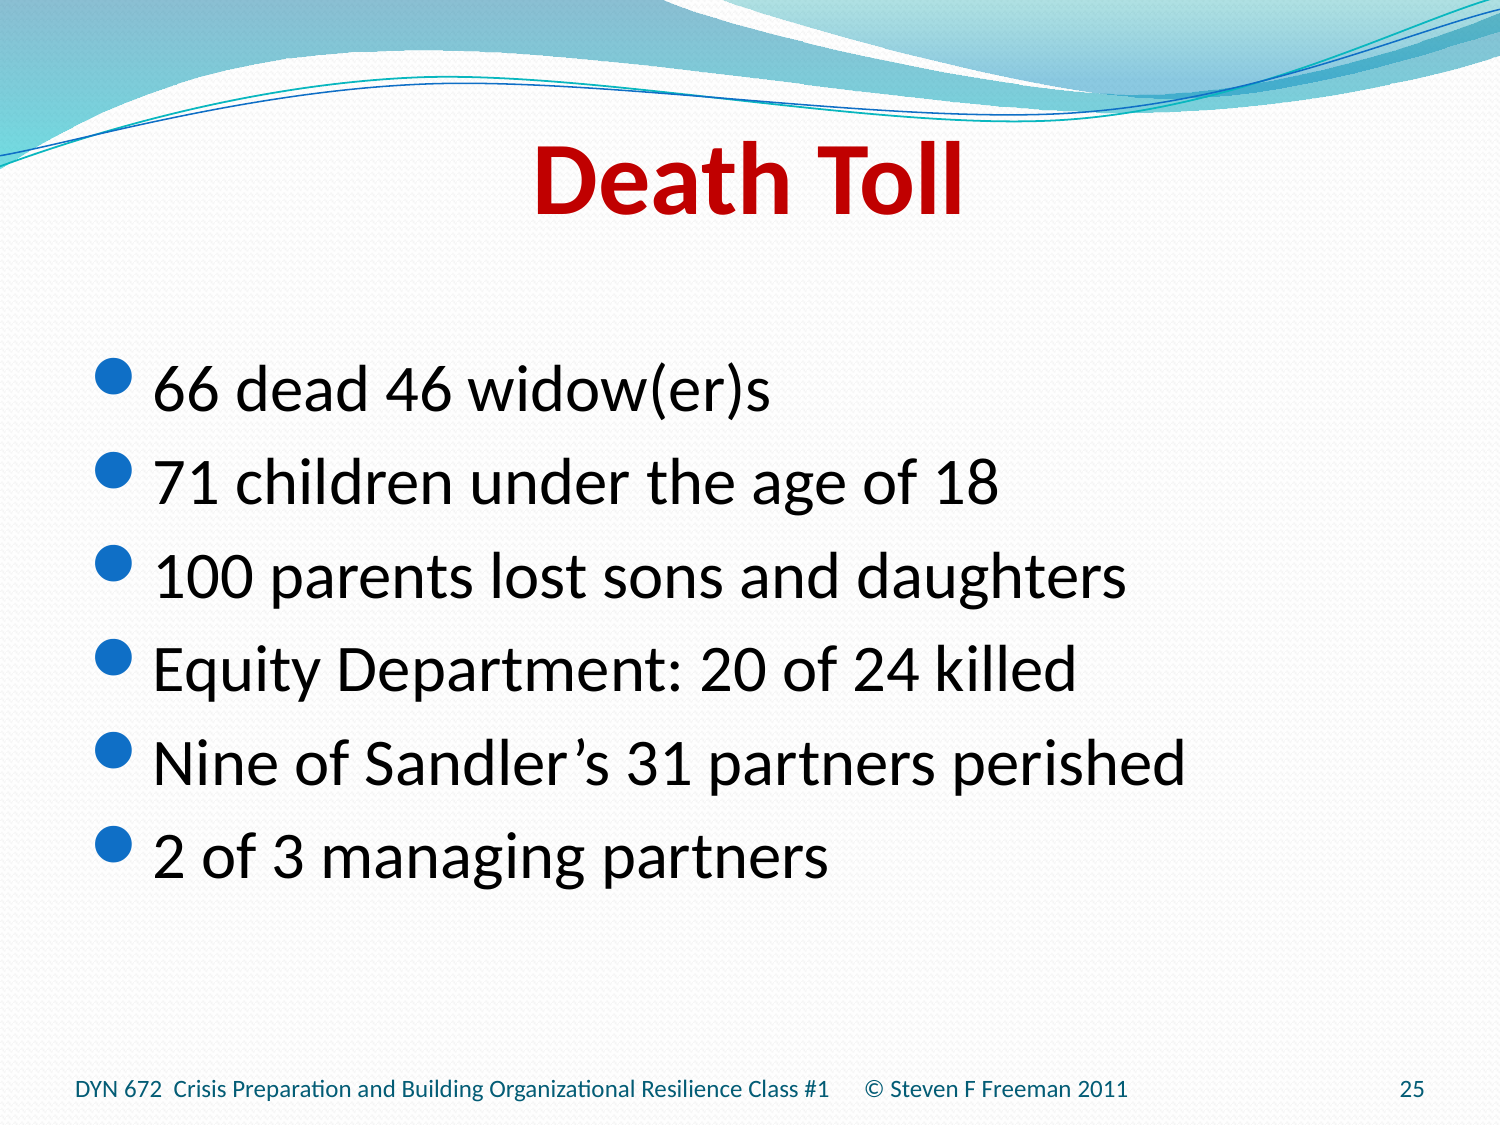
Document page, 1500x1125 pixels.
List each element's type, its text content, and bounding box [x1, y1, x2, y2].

title Death Toll [75, 62, 1425, 275]
slide_number 25 [1299, 1042, 1425, 1103]
list 66 dead 46 widow(er)s 71 children under the age of 18 100 parents lost sons and daughters Equity Department: 20 of 24 killed Nine of Sandler’s 31 partners perished 2 of 3 managing partners [75, 337, 1422, 1000]
footer DYN 672 Crisis Preparation and Building Organizational Resilience Class #1 © Steven F Freeman 2011 [75, 1042, 1288, 1103]
